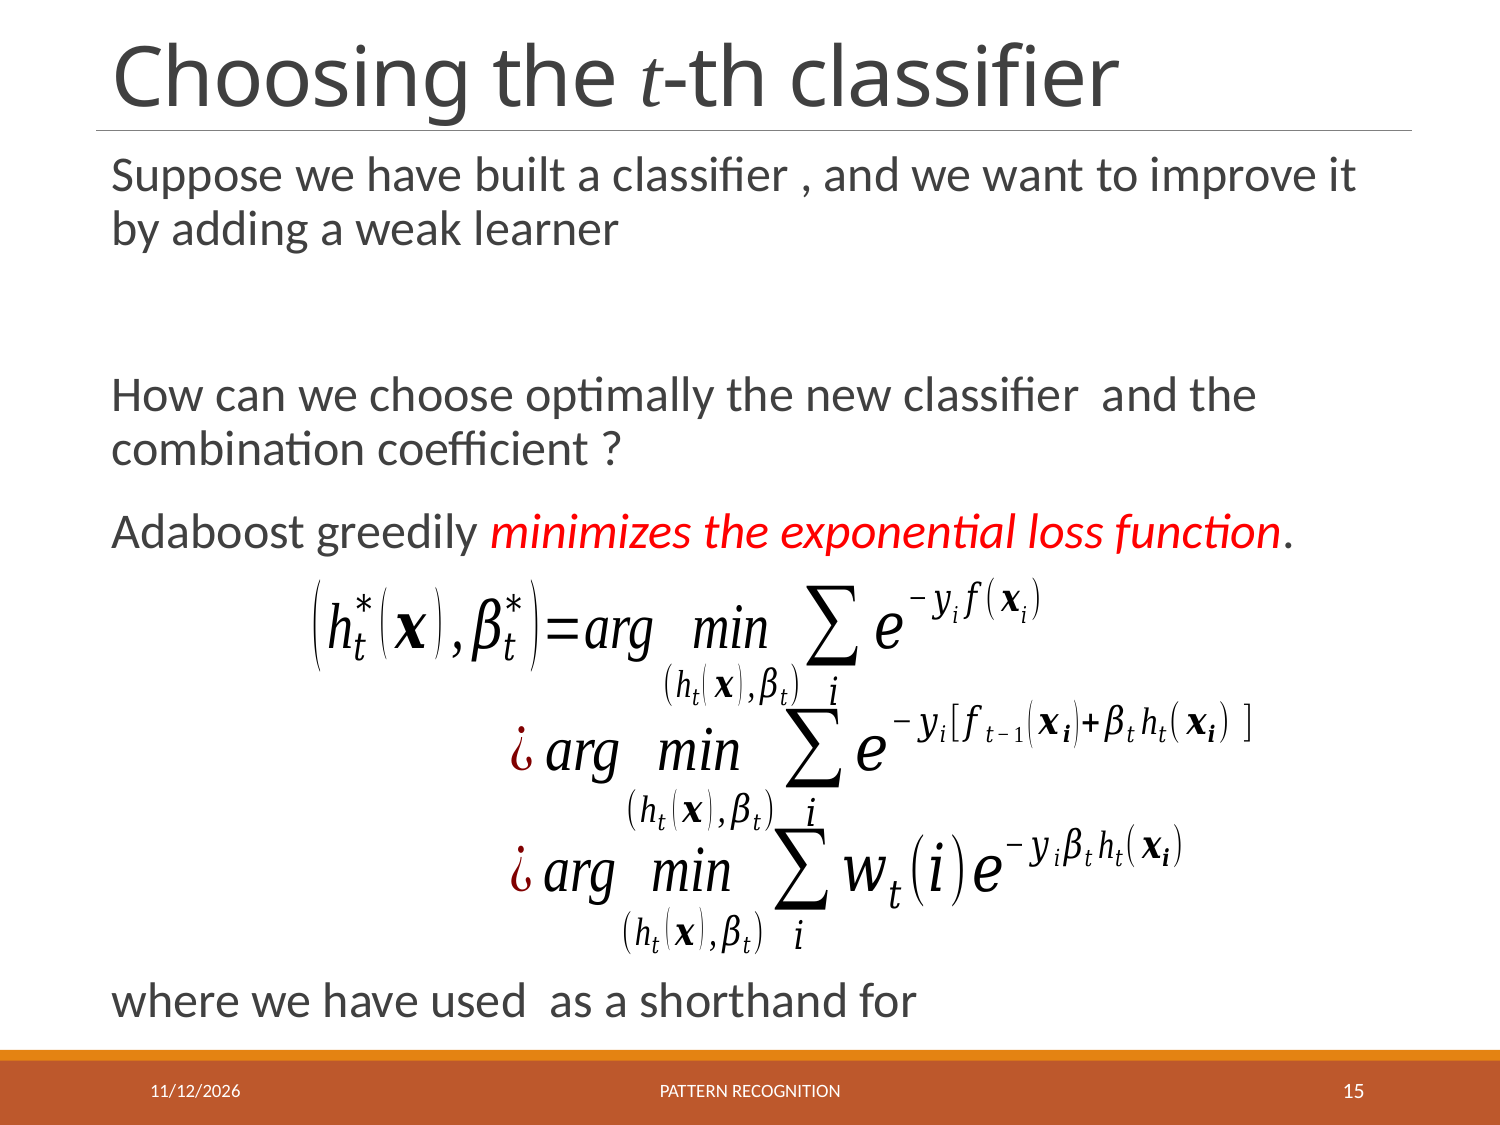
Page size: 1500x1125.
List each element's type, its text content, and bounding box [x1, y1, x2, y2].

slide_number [135, 1059, 440, 1120]
footer Pattern recognition [453, 1059, 1047, 1120]
slide_number 15 [1218, 1059, 1380, 1120]
title Choosing the t-th classifier [96, 19, 1413, 131]
